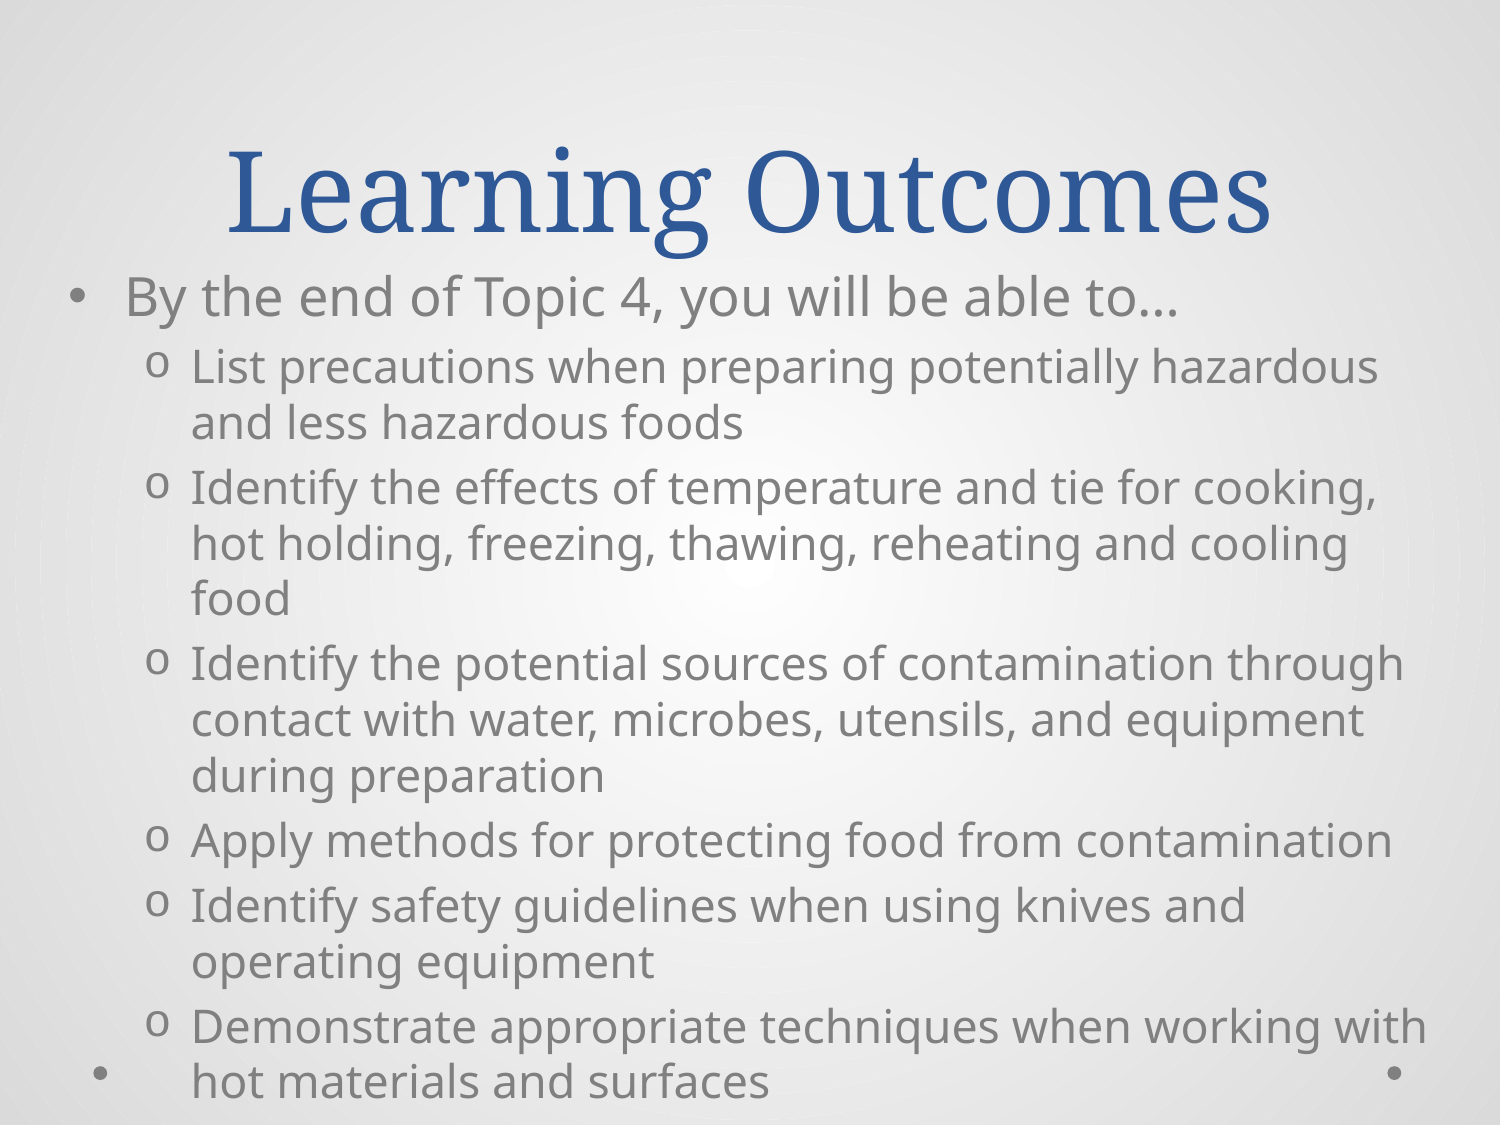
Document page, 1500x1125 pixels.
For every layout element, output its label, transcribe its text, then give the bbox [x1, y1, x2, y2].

title Learning Outcomes [75, 0, 1425, 255]
list By the end of Topic 4, you will be able to… List precautions when preparing potentially hazardous and less hazardous foods Identify the effects of temperature and tie for cooking, hot holding, freezing, thawing, reheating and cooling food Identify the potential sources of contamination through contact with water, microbes, utensils, and equipment during preparation Apply methods for protecting food from contamination Identify safety guidelines when using knives and operating equipment Demonstrate appropriate techniques when working with hot materials and surfaces [53, 255, 1463, 1125]
